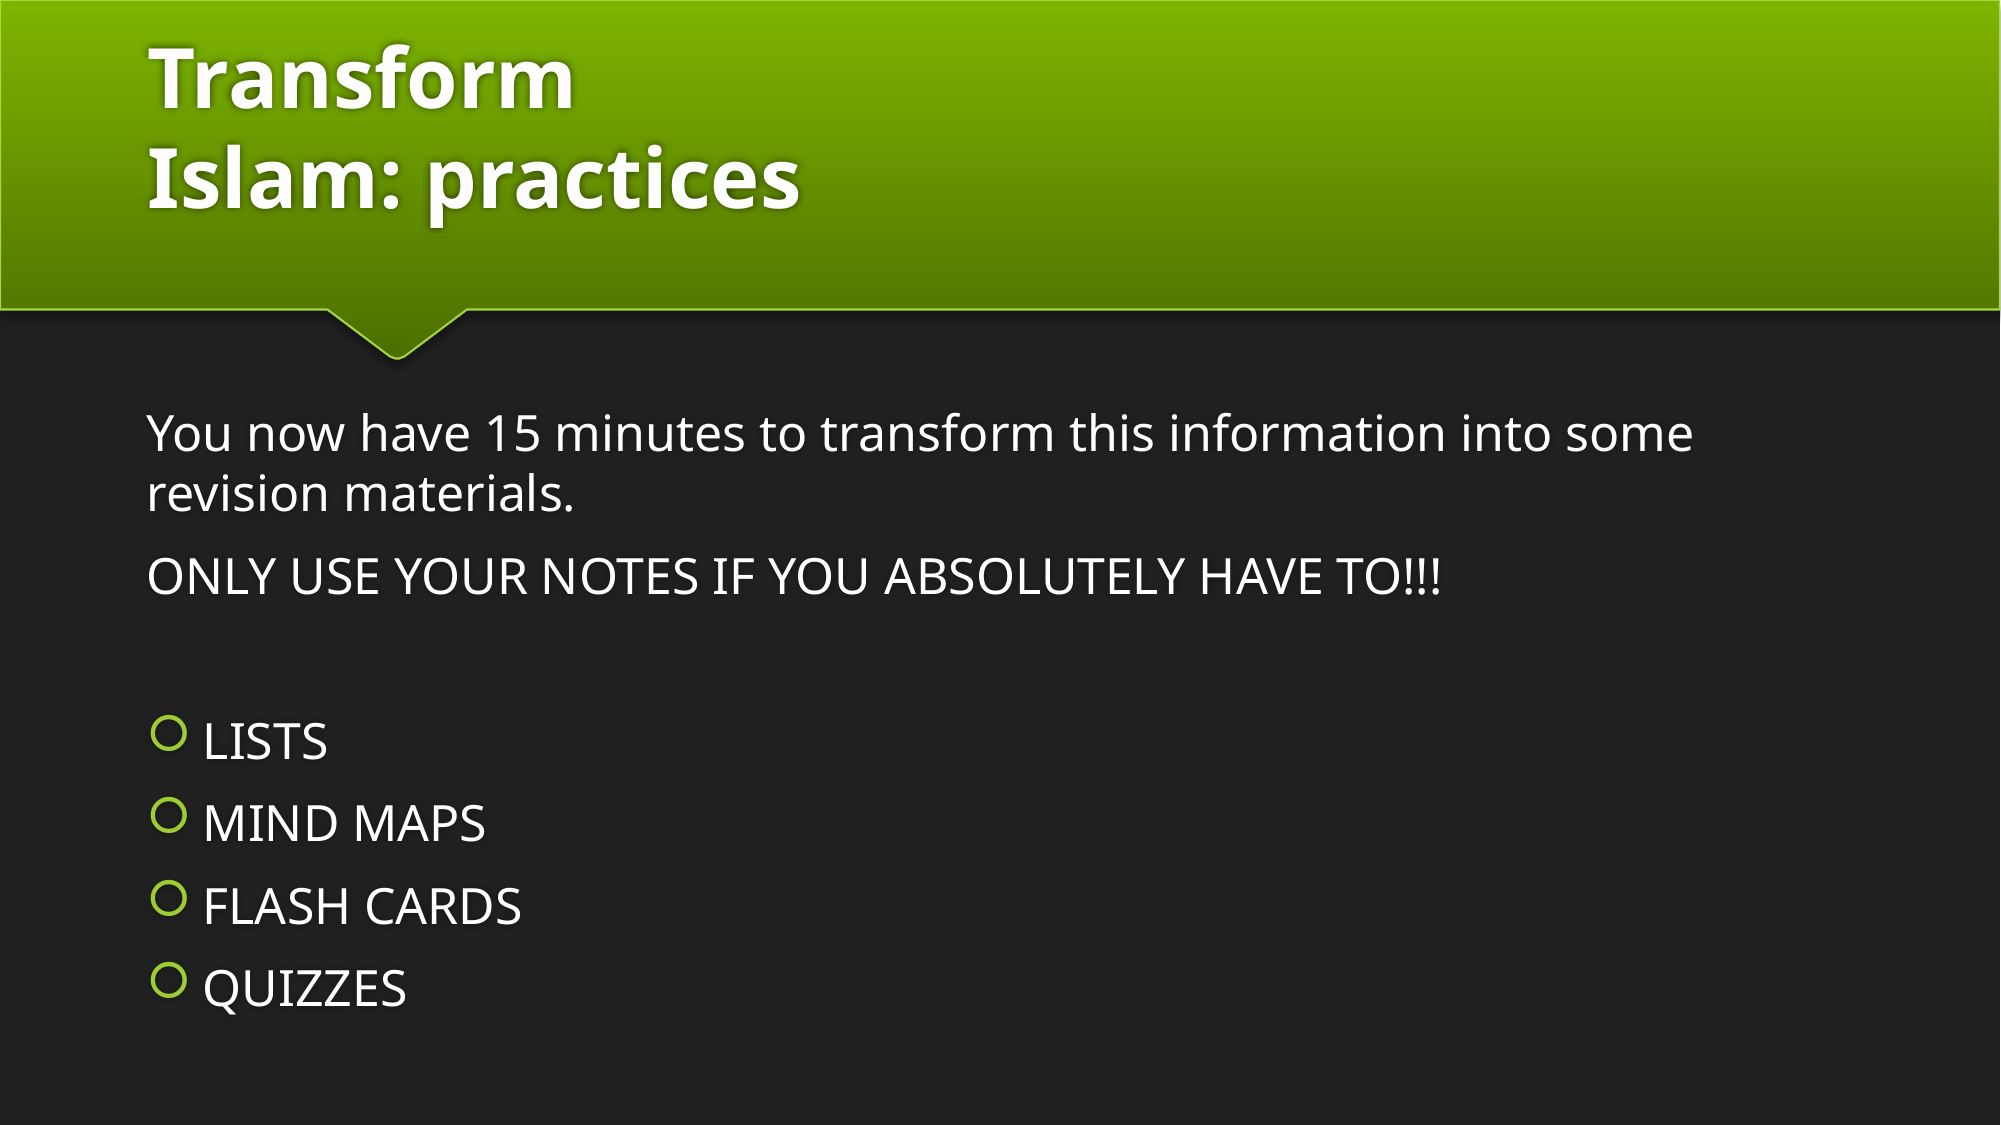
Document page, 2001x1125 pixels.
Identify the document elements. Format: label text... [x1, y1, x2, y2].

title Transform Islam: practices [132, 73, 1868, 233]
list You now have 15 minutes to transform this information into some revision materials. ONLY USE YOUR NOTES IF YOU ABSOLUTELY HAVE TO!!! LISTS MIND MAPS FLASH CARDS QUIZZES [131, 411, 1864, 1008]
